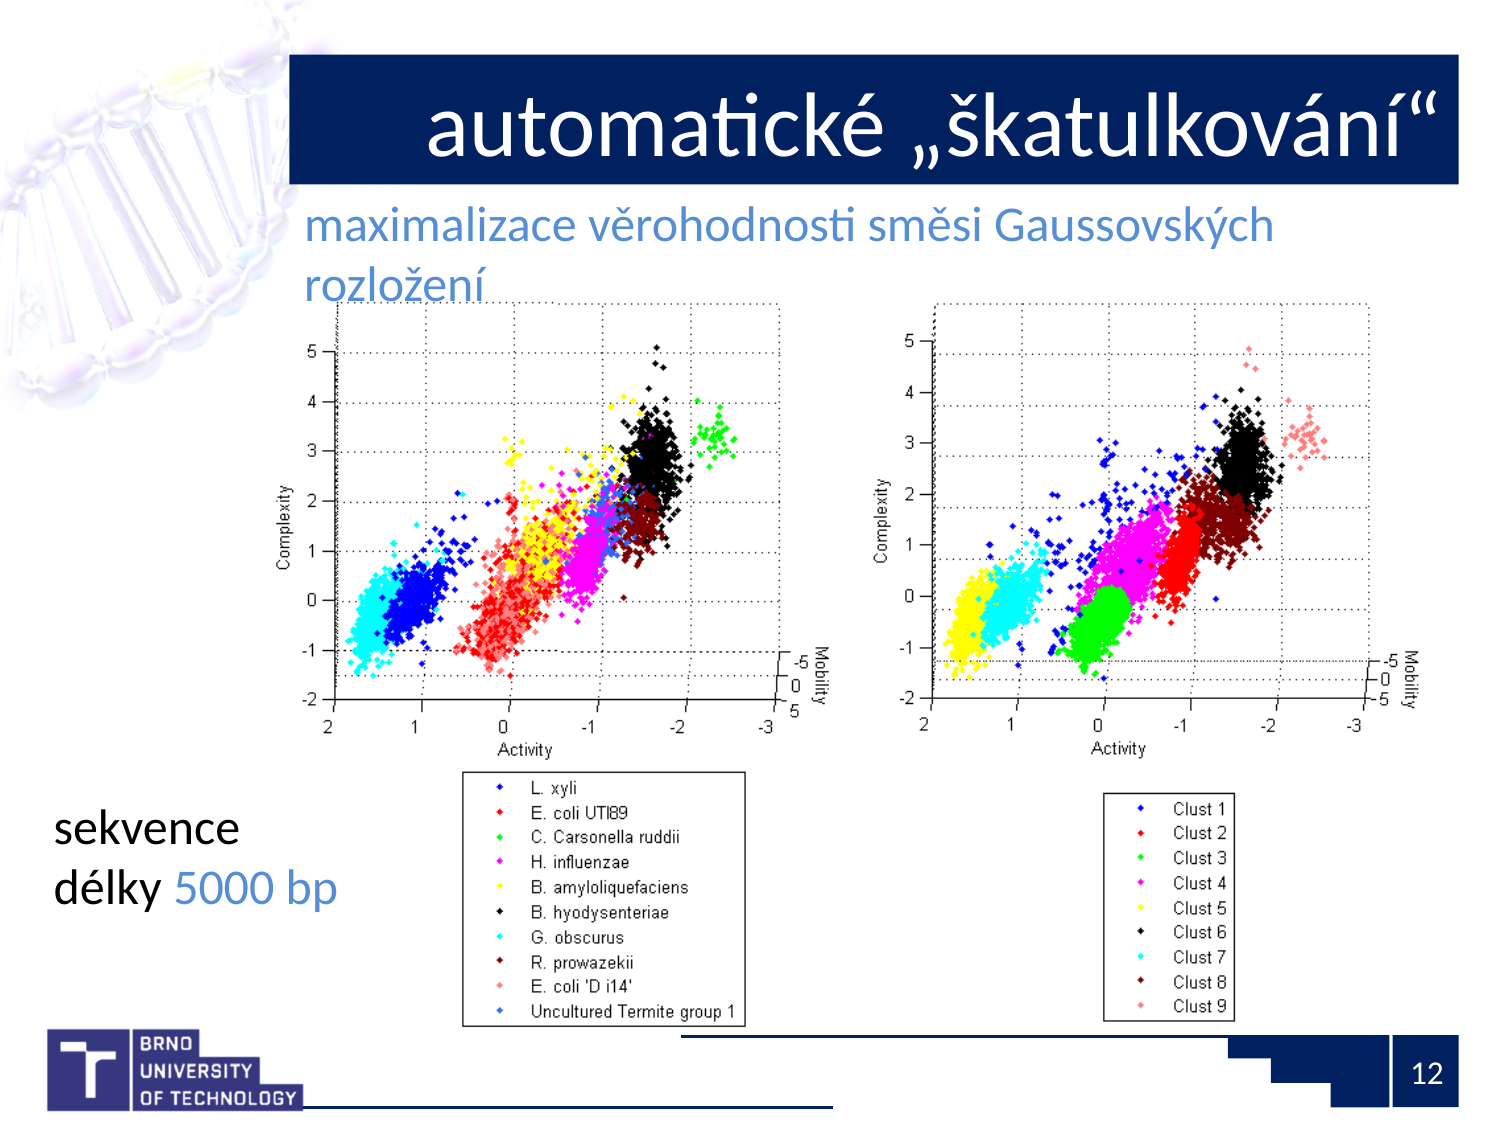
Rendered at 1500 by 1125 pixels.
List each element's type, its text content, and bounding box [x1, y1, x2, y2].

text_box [1227, 1034, 1390, 1108]
title automatické „škatulkování“ [410, 52, 1461, 187]
text_box sekvence délky 5000 bp [38, 786, 154, 922]
slide_number 12 [1393, 1045, 1459, 1108]
picture [0, 33, 1495, 1113]
text_box maximalizace věrohodnosti směsi Gaussovských rozložení [410, 184, 1392, 242]
